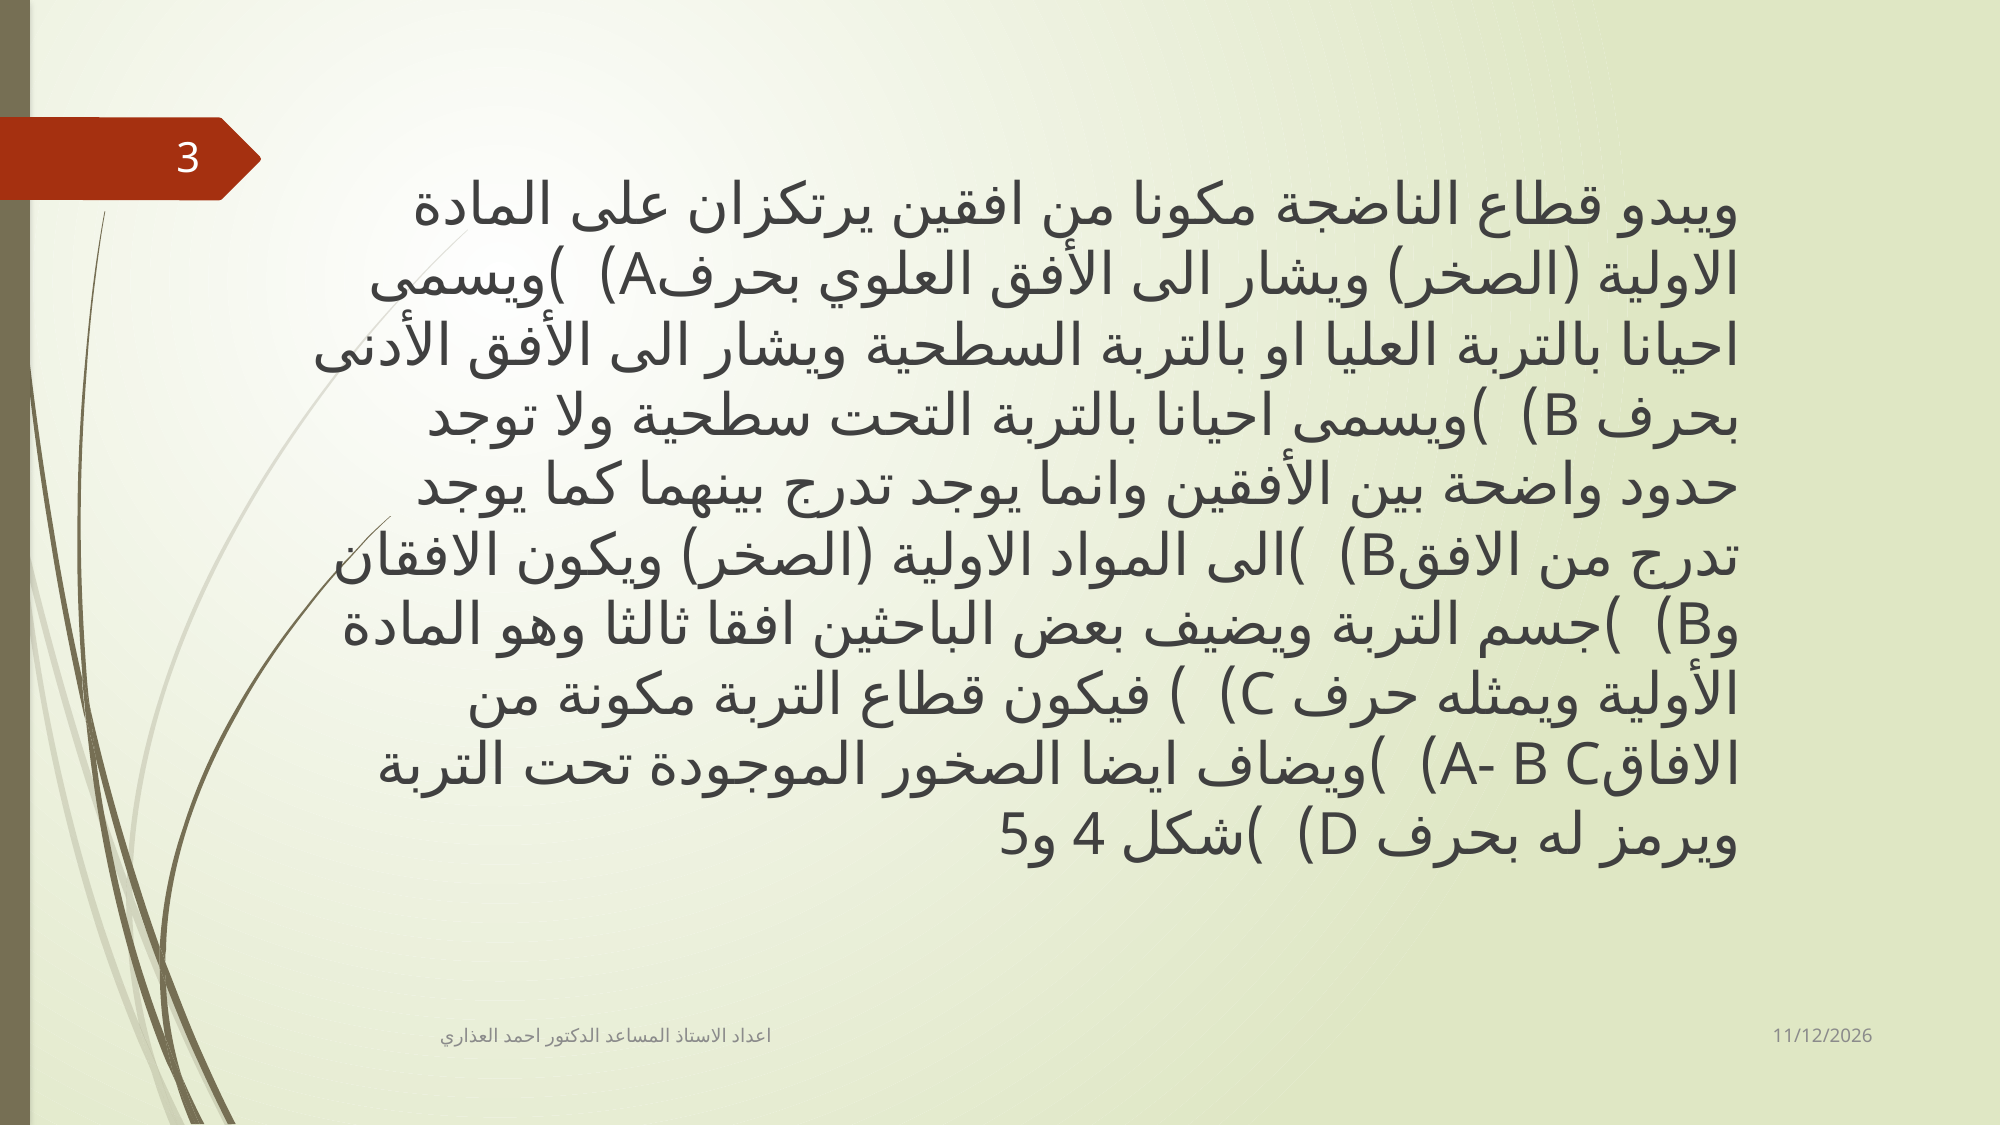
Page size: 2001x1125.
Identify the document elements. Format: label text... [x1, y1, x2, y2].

footer اعداد الاستاذ المساعد الدكتور احمد العذاري [424, 1006, 1675, 1067]
list ويبدو قطاع الناضجة مكونا من افقين يرتكزان على المادة الاولية (الصخر) ويشار الى الأفق العلوي بحرفA) )ويسمى احيانا بالتربة العليا او بالتربة السطحية ويشار الى الأفق الأدنى بحرف B) )ويسمى احيانا بالتربة التحت سطحية ولا توجد حدود واضحة بين الأفقين وانما يوجد تدرج بينهما كما يوجد تدرج من الافقB) )الى المواد الاولية (الصخر) ويكون الافقان وB) )جسم التربة ويضيف بعض الباحثين افقا ثالثا وهو المادة الأولية ويمثله حرف C) ) فيكون قطاع التربة مكونة من الافاقA- B C) )ويضاف ايضا الصخور الموجودة تحت التربة ويرمز له بحرف D) )شكل 4 و5 [294, 159, 1757, 935]
slide_number 3 [87, 129, 216, 190]
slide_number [1699, 1005, 1888, 1067]
